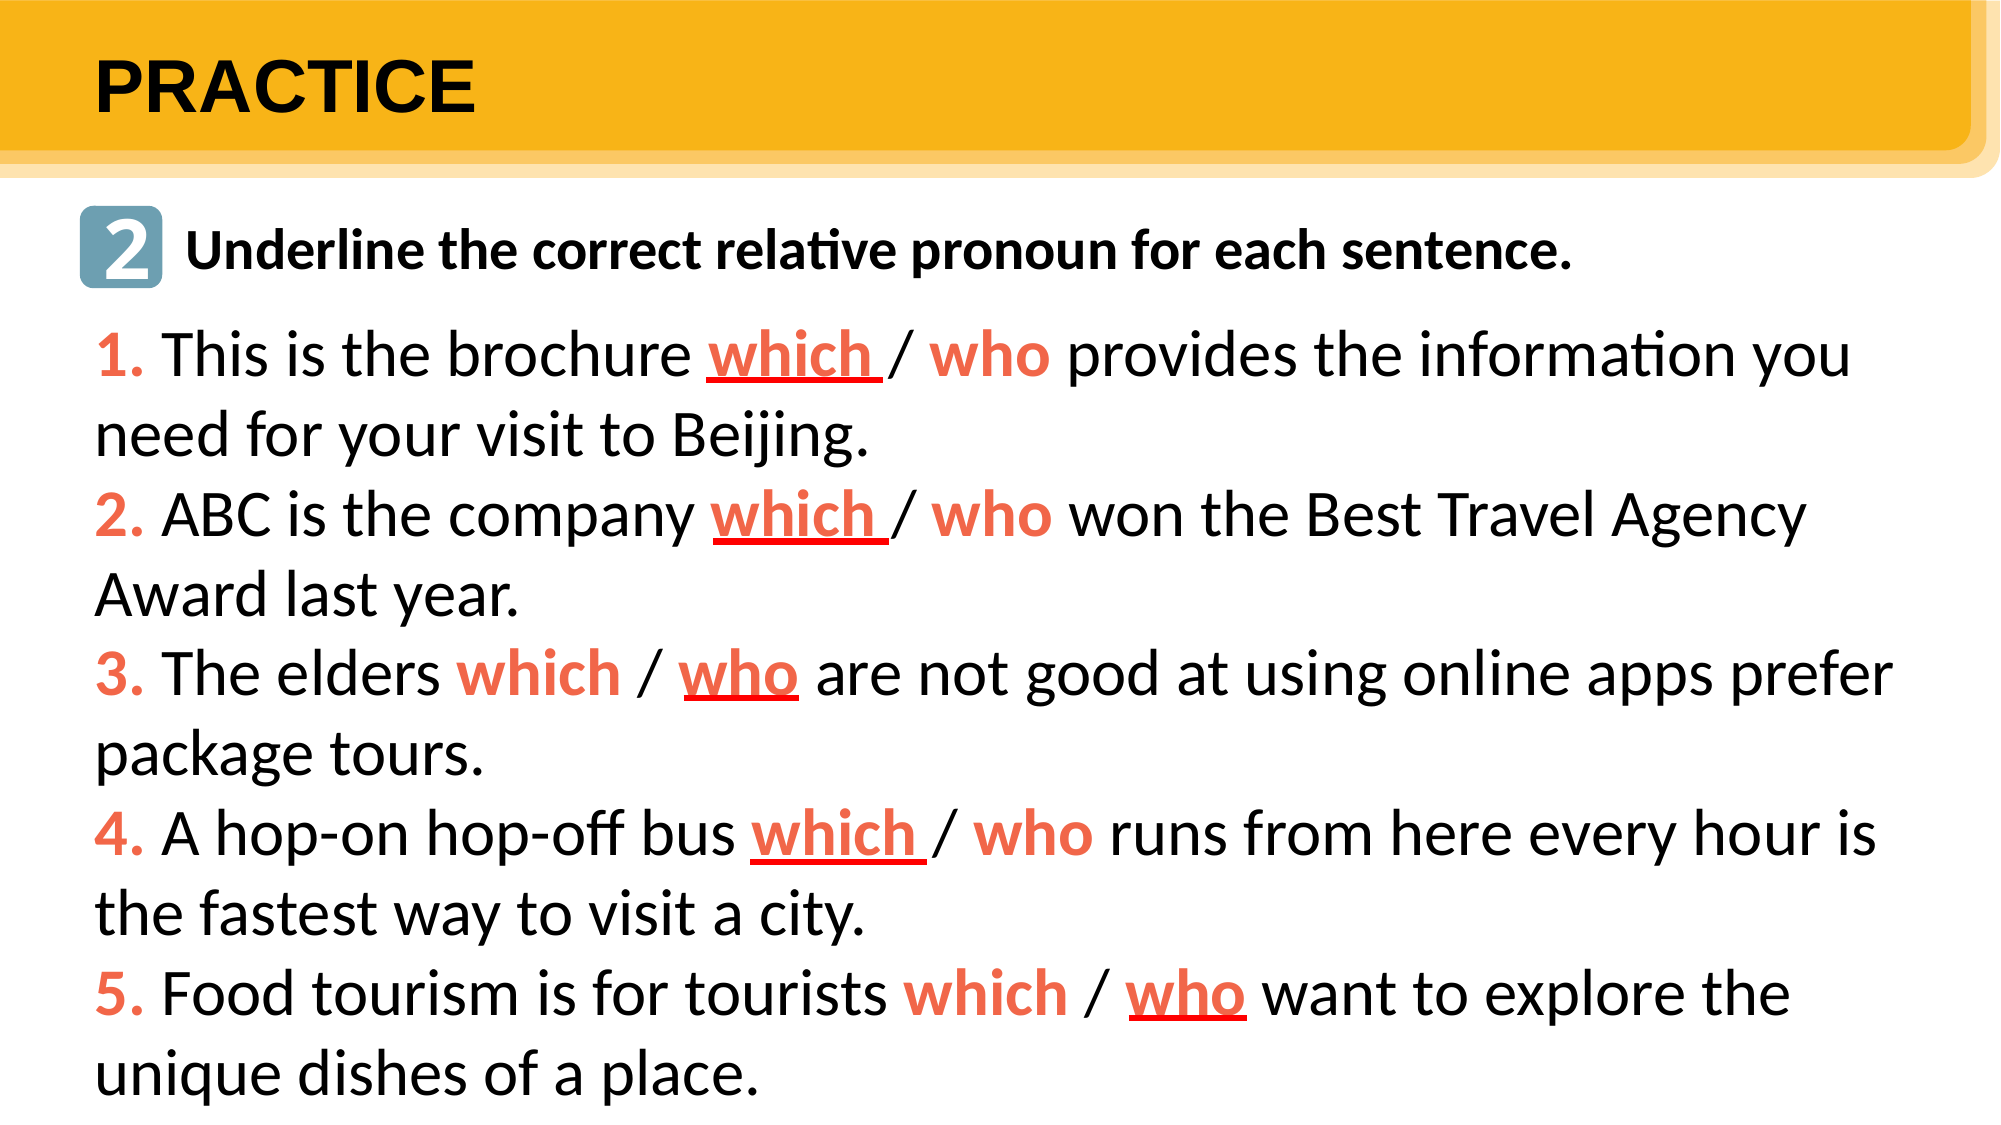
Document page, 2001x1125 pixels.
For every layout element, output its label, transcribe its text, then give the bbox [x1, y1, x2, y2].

text_box Underline the correct relative pronoun for each sentence. [171, 204, 1892, 289]
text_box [0, 0, 2000, 179]
text_box [78, 205, 88, 289]
text_box 2 [88, 189, 154, 302]
text_box 1. This is the brochure which / who provides the information you need for your visit to Beijing. 2. ABC is the company which / who won the Best Travel Agency Award last year. 3. The elders which / who are not good at using online apps prefer package tours. 4. A hop-on hop-off bus which / who runs from here every hour is the fastest way to visit a city. 5. Food tourism is for tourists which / who want to explore the unique dishes of a place. [79, 302, 1953, 1117]
text_box [154, 205, 164, 289]
